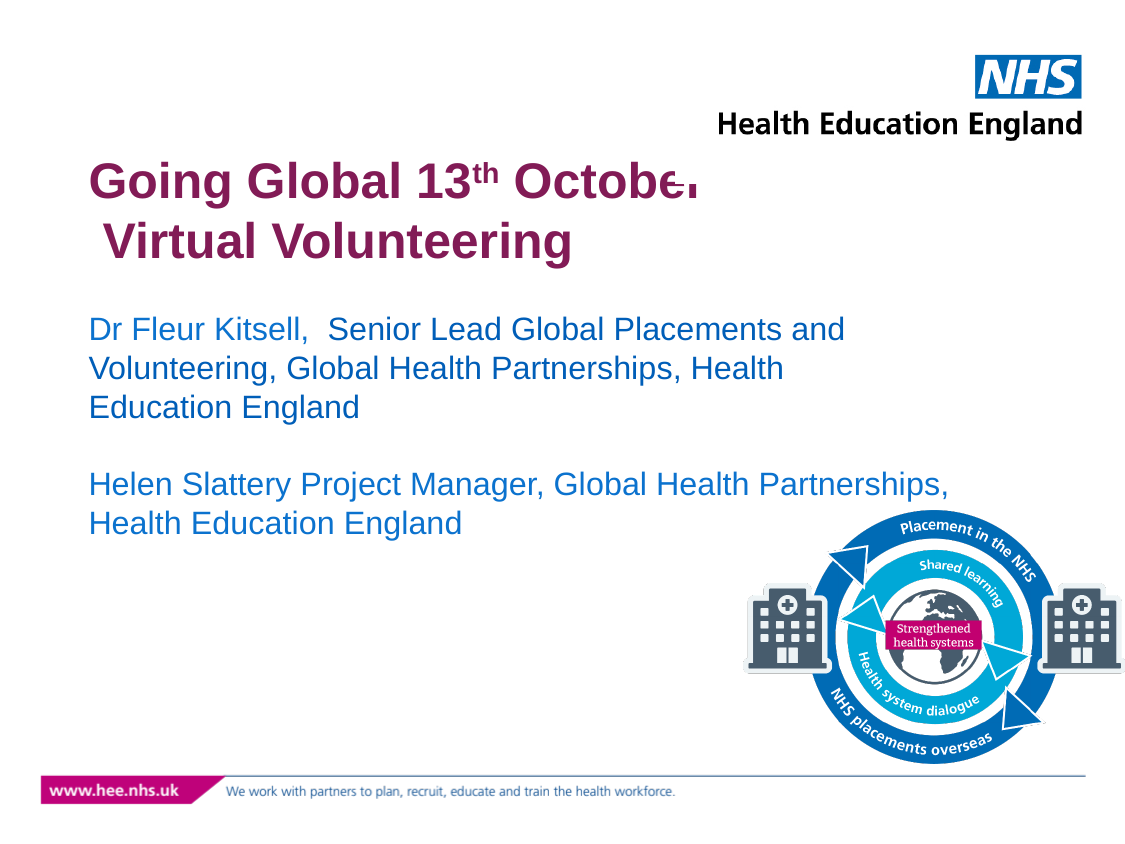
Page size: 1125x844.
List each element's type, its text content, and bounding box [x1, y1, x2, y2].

picture [743, 510, 1125, 776]
text_box Going Global 13th October Virtual Volunteering Dr Fleur Kitsell, Senior Lead Global Placements and Volunteering, Global Health Partnerships, Health Education England Helen Slattery Project Manager, Global Health Partnerships, Health Education England [73, 141, 1007, 639]
picture [675, 11, 1124, 184]
